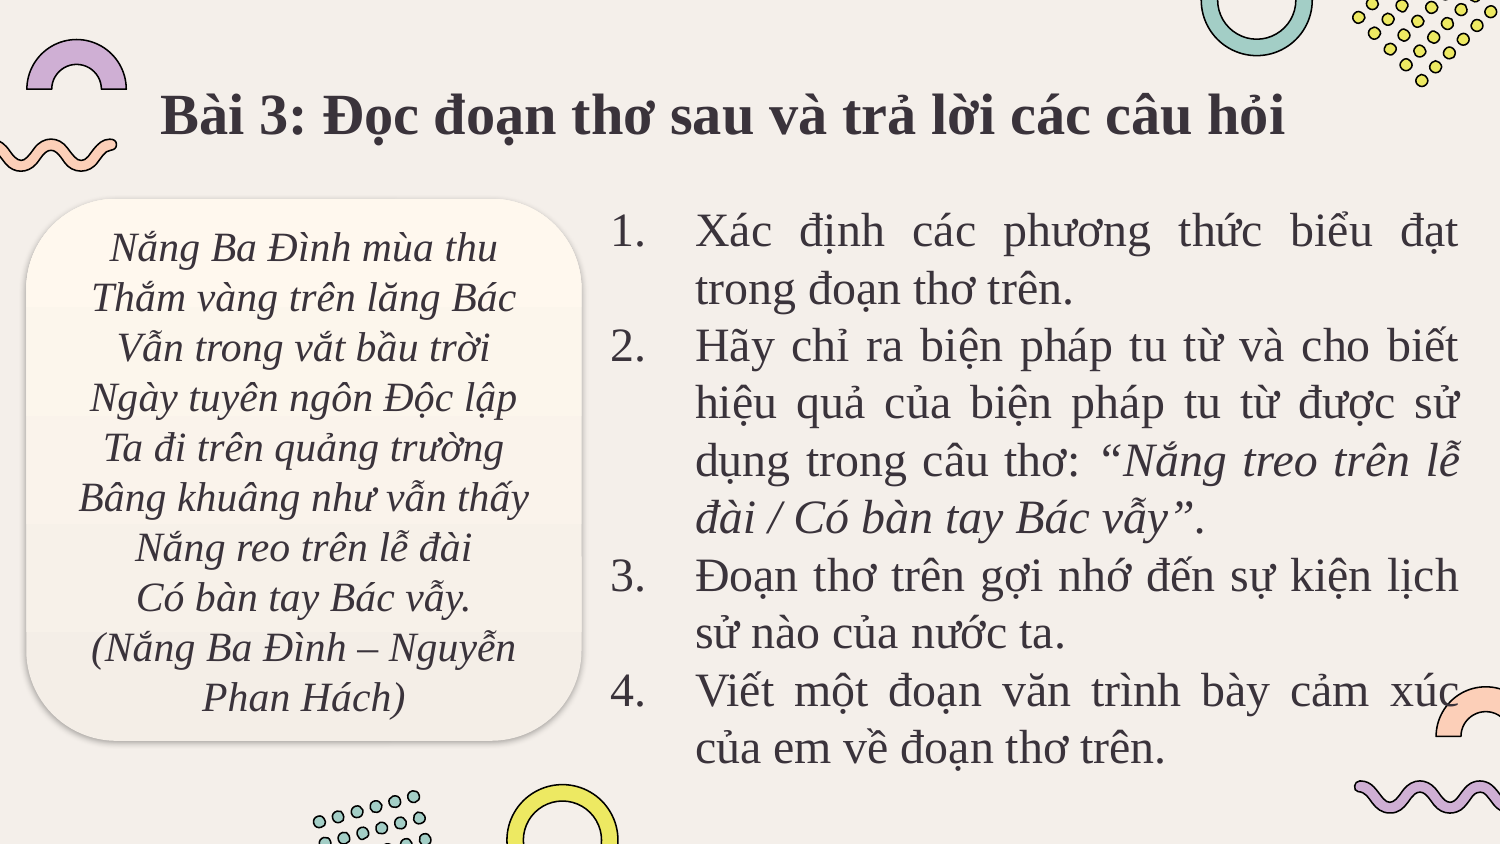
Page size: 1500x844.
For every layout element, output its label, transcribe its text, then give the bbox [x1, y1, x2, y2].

text_box Xác định các phương thức biểu đạt trong đoạn thơ trên. Hãy chỉ ra biện pháp tu từ và cho biết hiệu quả của biện pháp tu từ được sử dụng trong câu thơ: “Nắng treo trên lễ đài / Có bàn tay Bác vẫy”. Đoạn thơ trên gợi nhớ đến sự kiện lịch sử nào của nước ta. Viết một đoạn văn trình bày cảm xúc của em về đoạn thơ trên. [610, 198, 1461, 808]
text_box Nắng Ba Đình mùa thu Thắm vàng trên lăng Bác Vẫn trong vắt bầu trời Ngày tuyên ngôn Độc lập Ta đi trên quảng trường Bâng khuâng như vẫn thấy Nắng reo trên lễ đài Có bàn tay Bác vẫy. (Nắng Ba Đình – Nguyễn Phan Hách) [26, 198, 582, 741]
title Bài 3: Đọc đoạn thơ sau và trả lời các câu hỏi [107, 76, 1340, 166]
